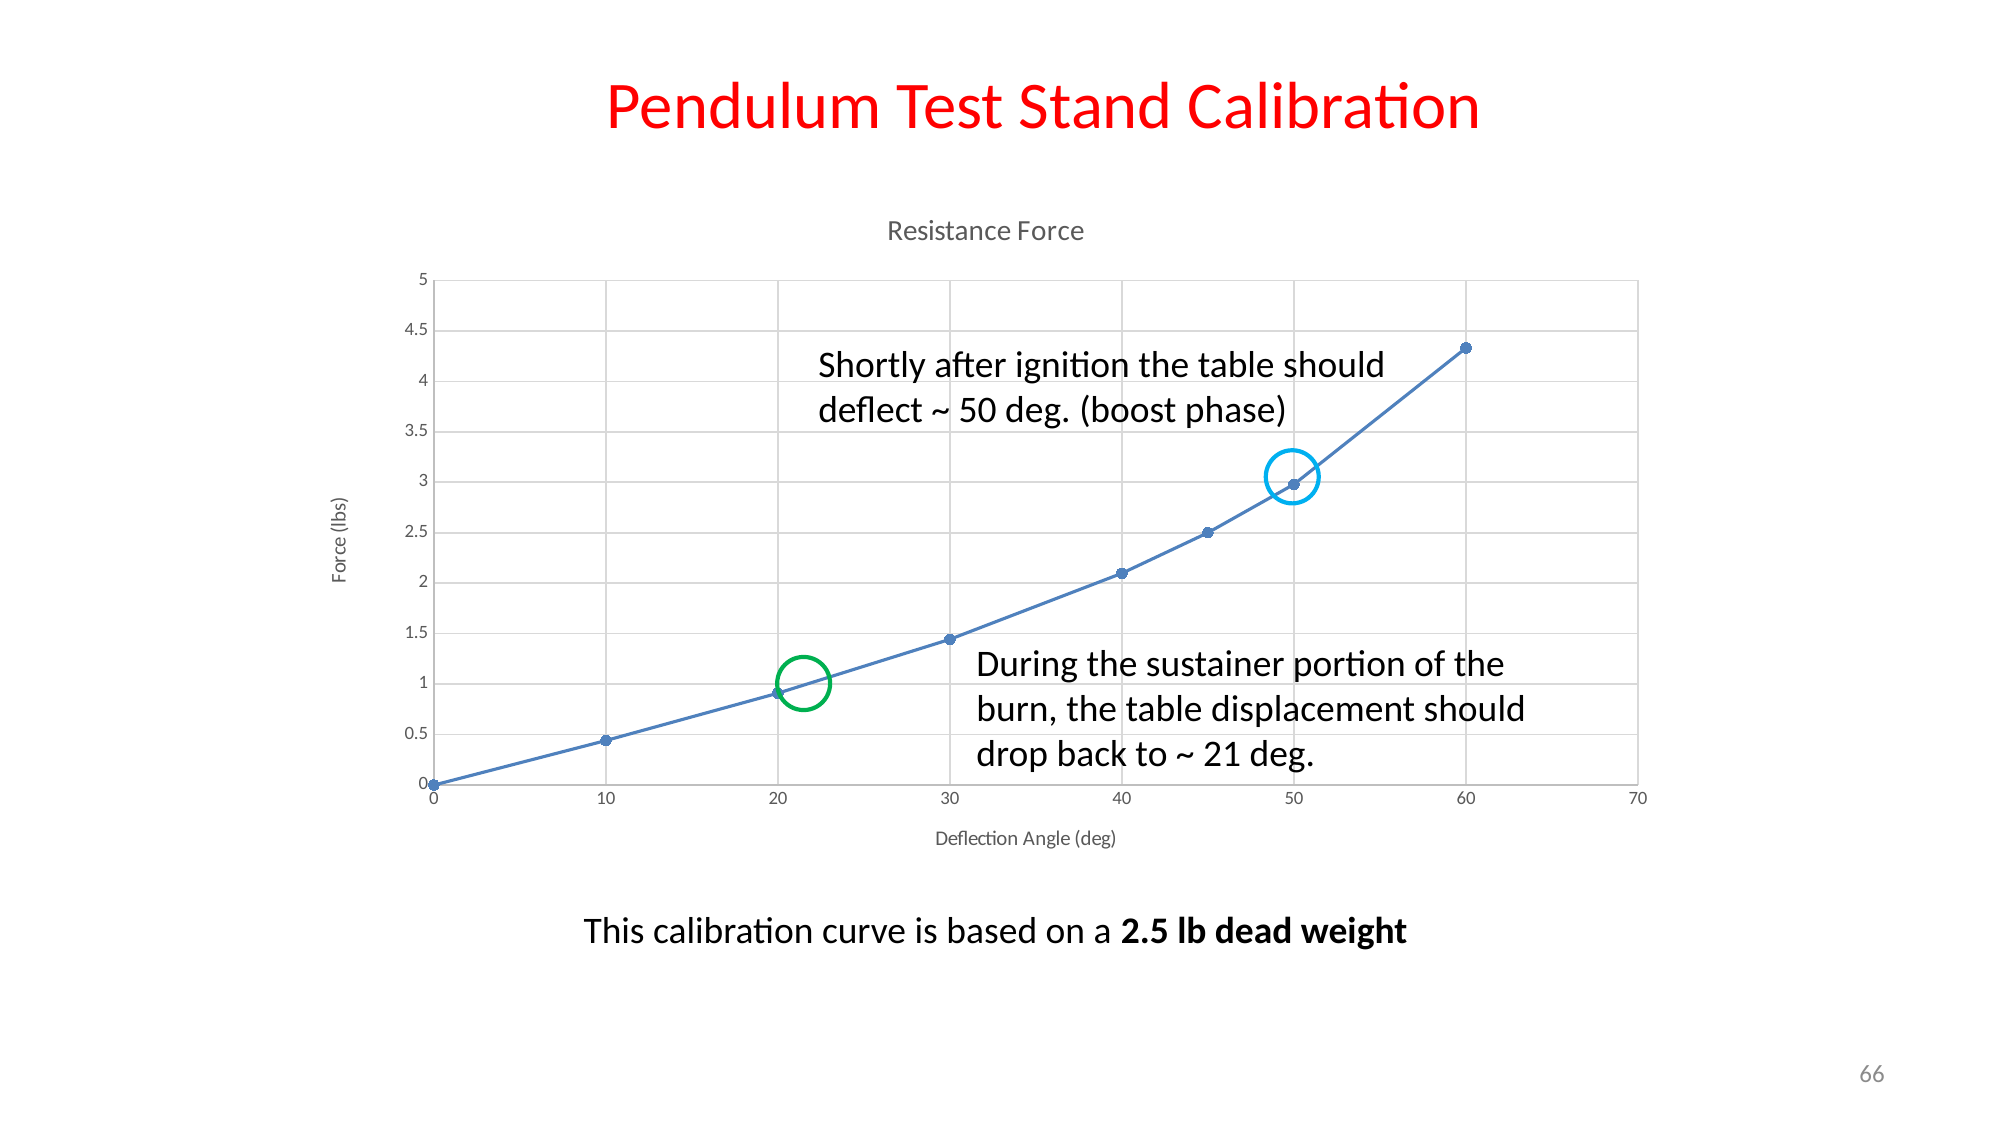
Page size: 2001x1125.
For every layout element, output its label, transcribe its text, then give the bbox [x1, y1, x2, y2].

slide_number 66 [1433, 1042, 1900, 1103]
text_box This calibration curve is based on a 2.5 lb dead weight [568, 899, 1532, 959]
chart [296, 187, 1676, 882]
text_box Pendulum Test Stand Calibration [568, 54, 1520, 150]
